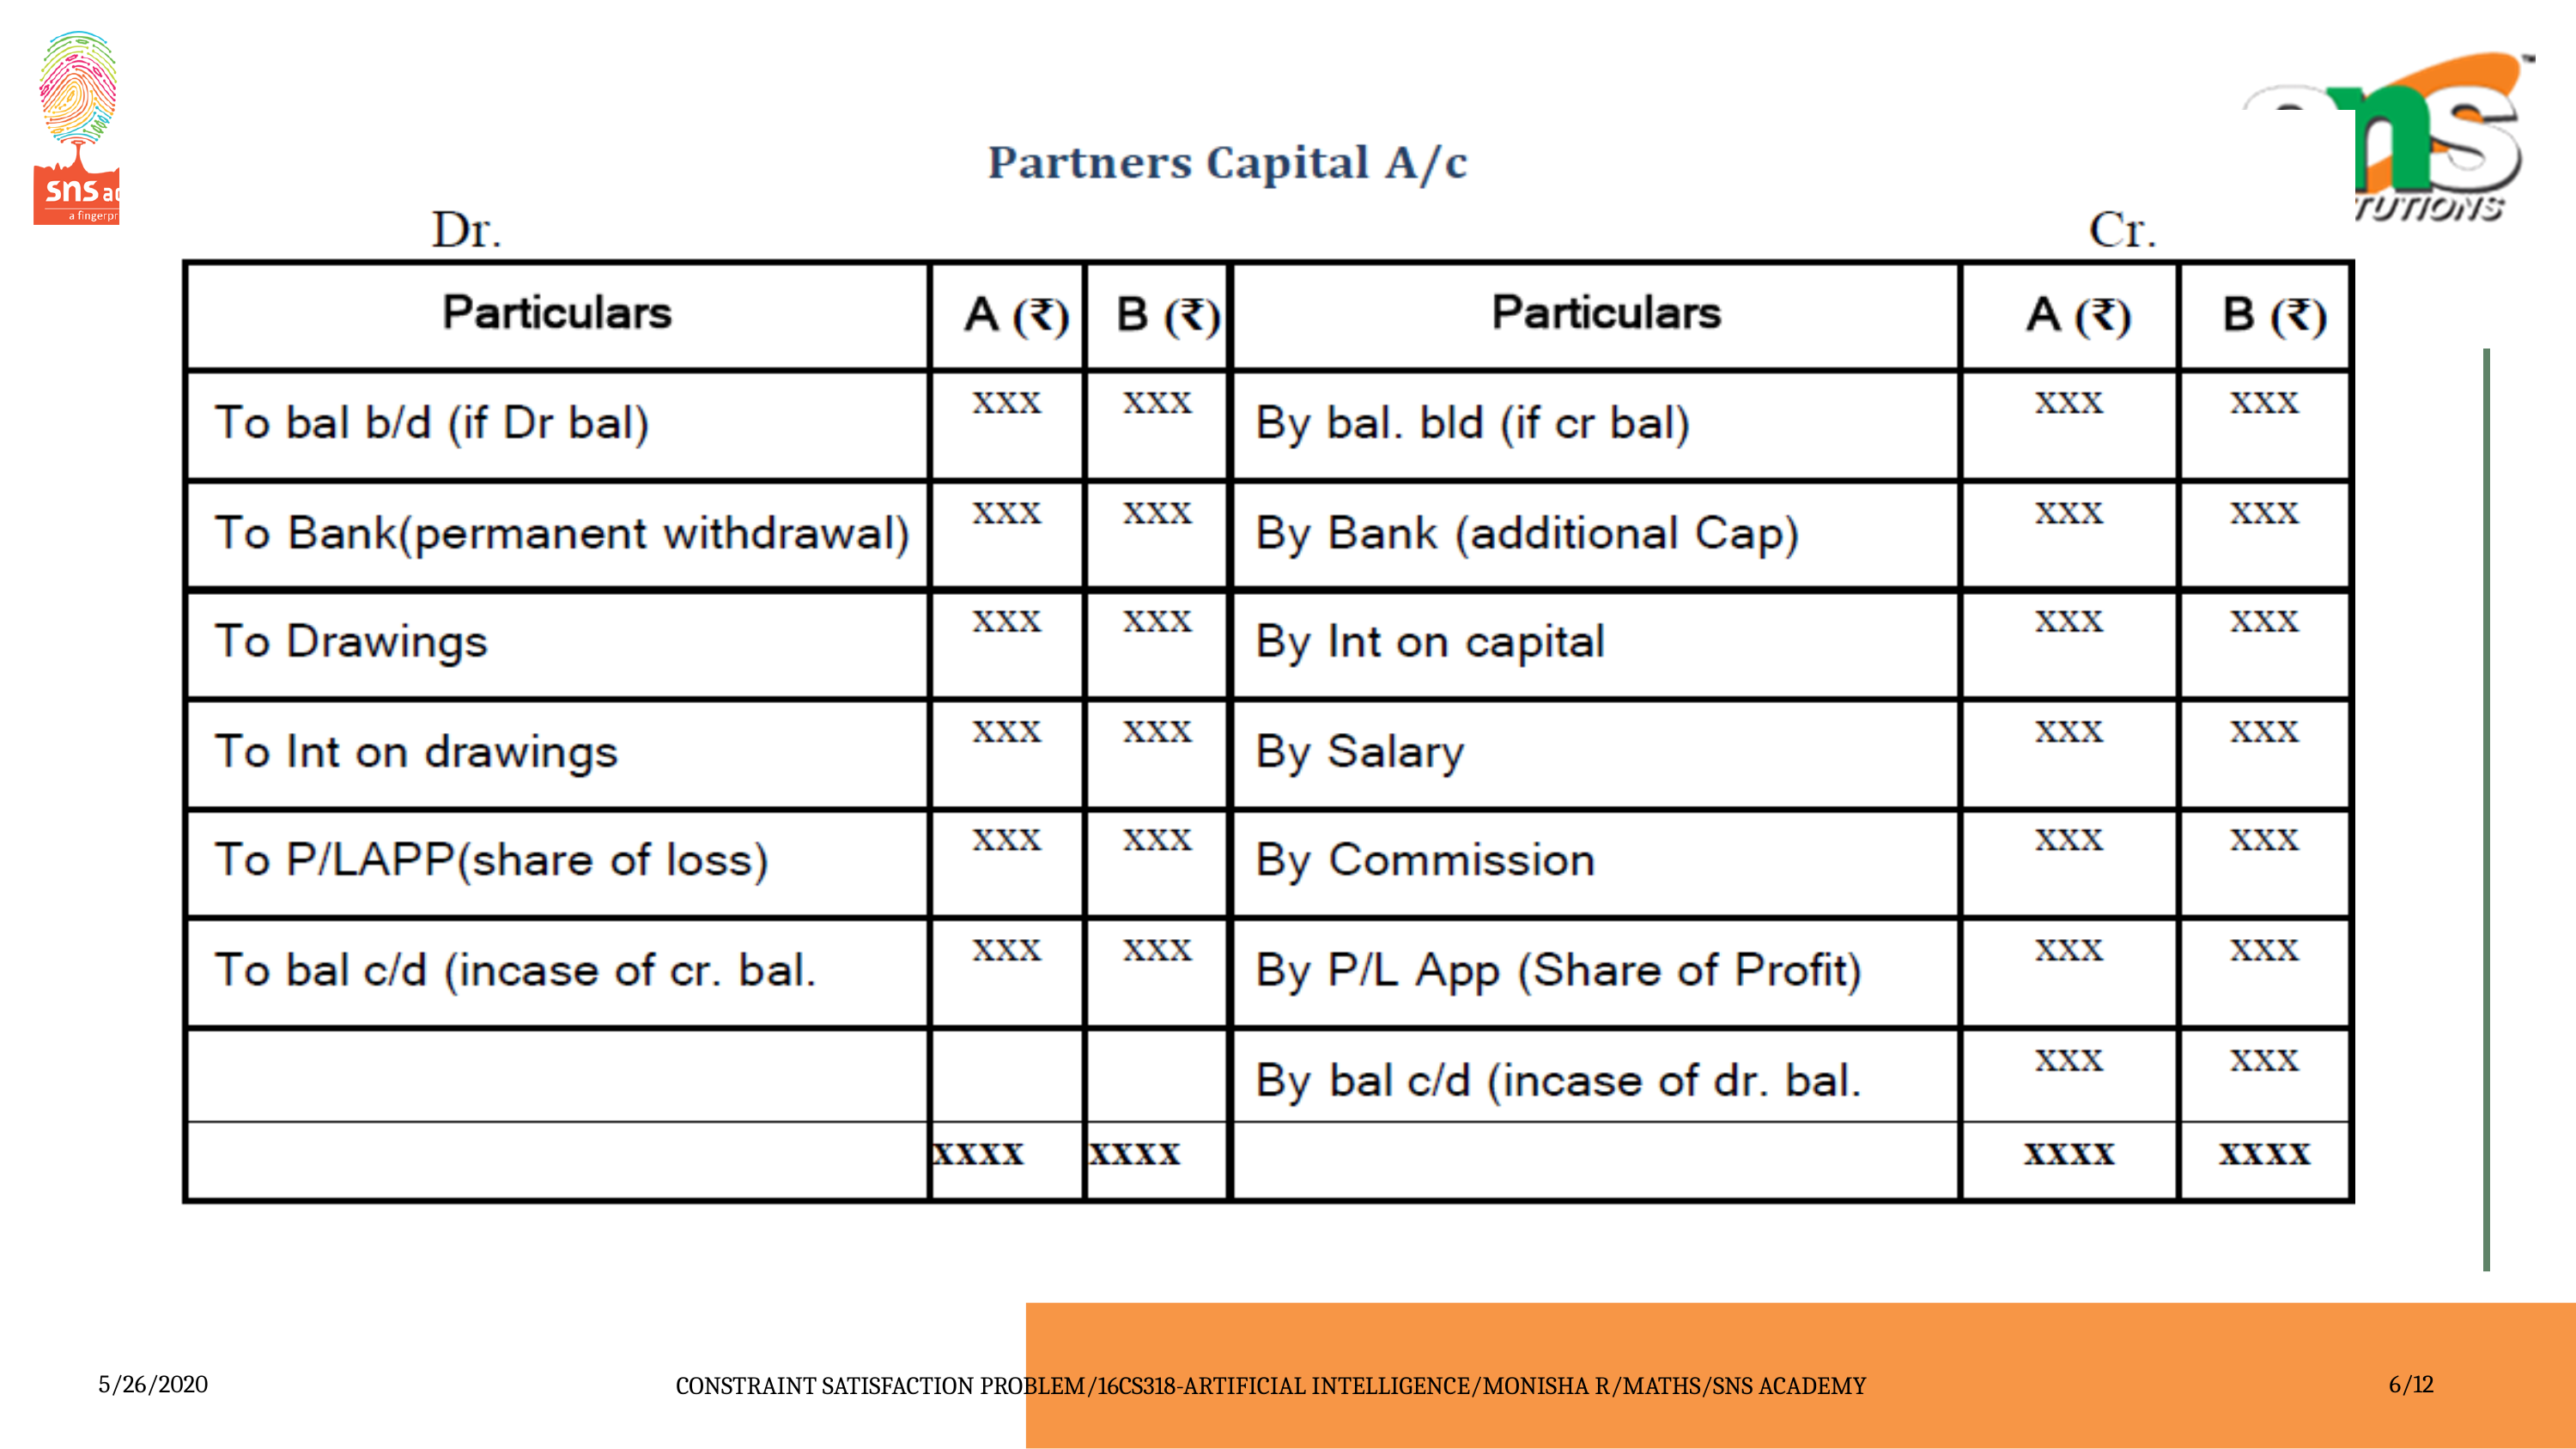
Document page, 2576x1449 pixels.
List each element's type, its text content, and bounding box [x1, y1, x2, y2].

text_box [2483, 349, 2490, 1272]
slide_number 6/12 [2146, 1357, 2447, 1410]
picture [33, 31, 2536, 1242]
footer CONSTRAINT SATISFACTION PROBLEM/16CS318-ARTIFICIAL INTELLIGENCE/MONISHA R/MATHS/SNS ACADEMY [440, 1357, 2104, 1411]
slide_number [85, 1357, 386, 1410]
text_box [1025, 1302, 2576, 1449]
